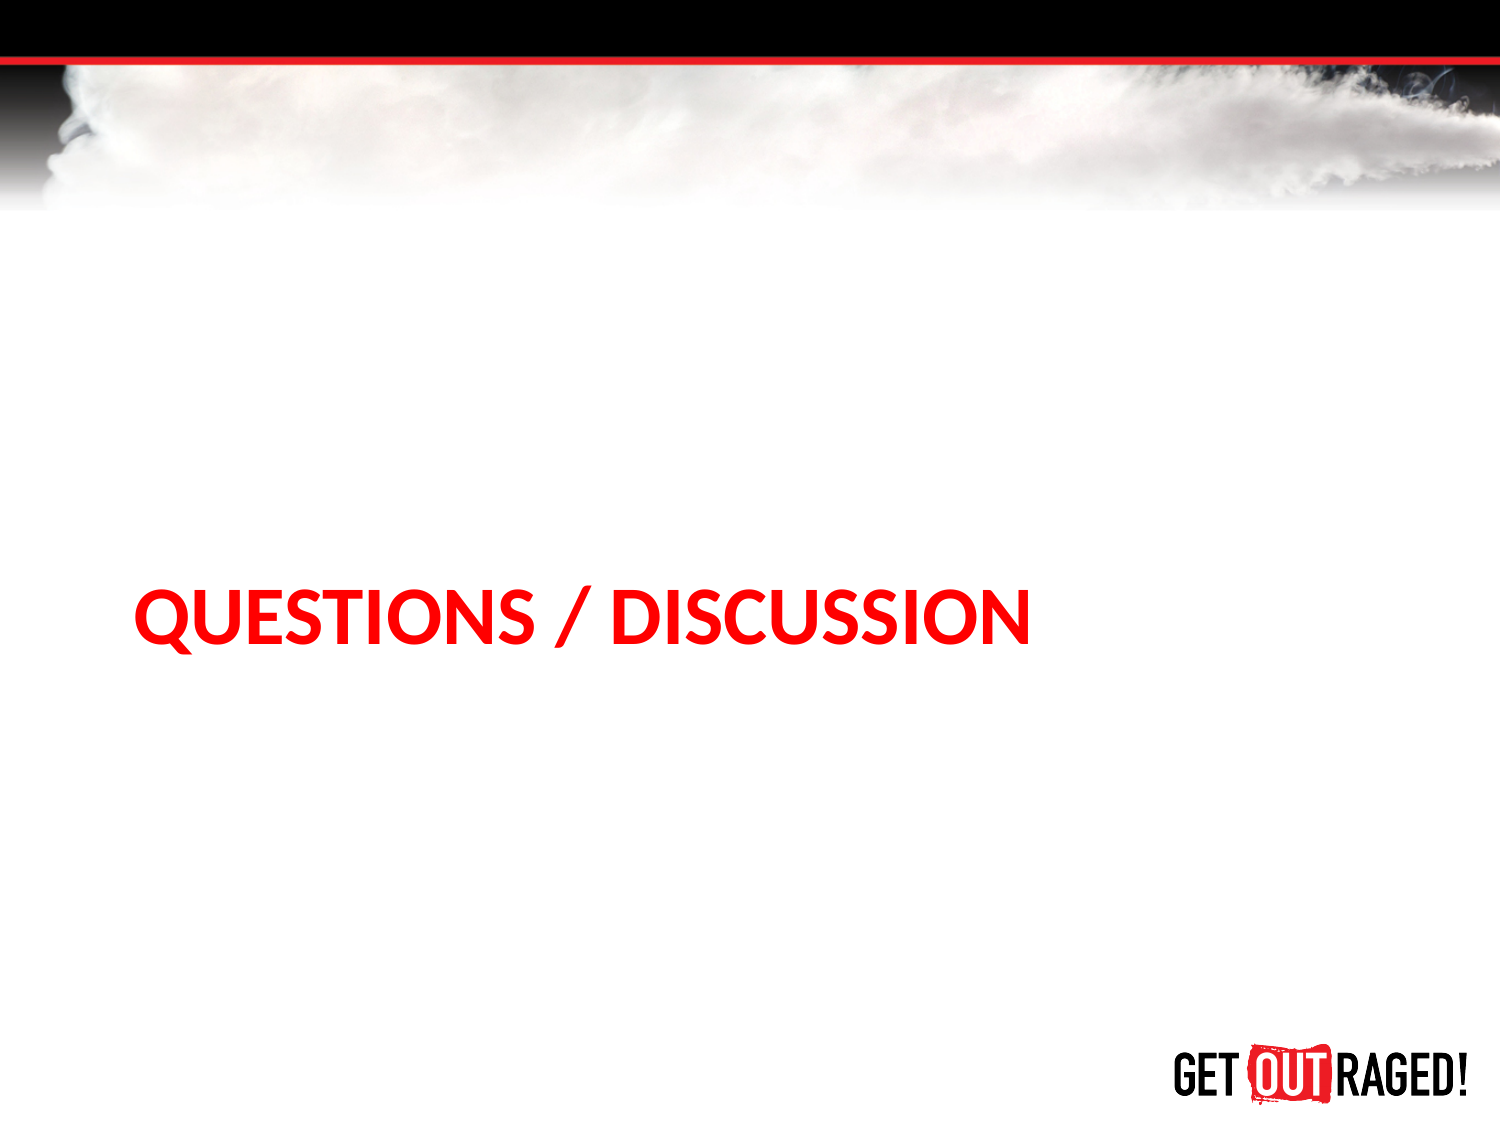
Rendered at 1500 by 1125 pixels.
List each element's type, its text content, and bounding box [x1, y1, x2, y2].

picture [0, 0, 1500, 211]
title Questions / discussion [118, 553, 1394, 778]
picture [1172, 1040, 1472, 1110]
